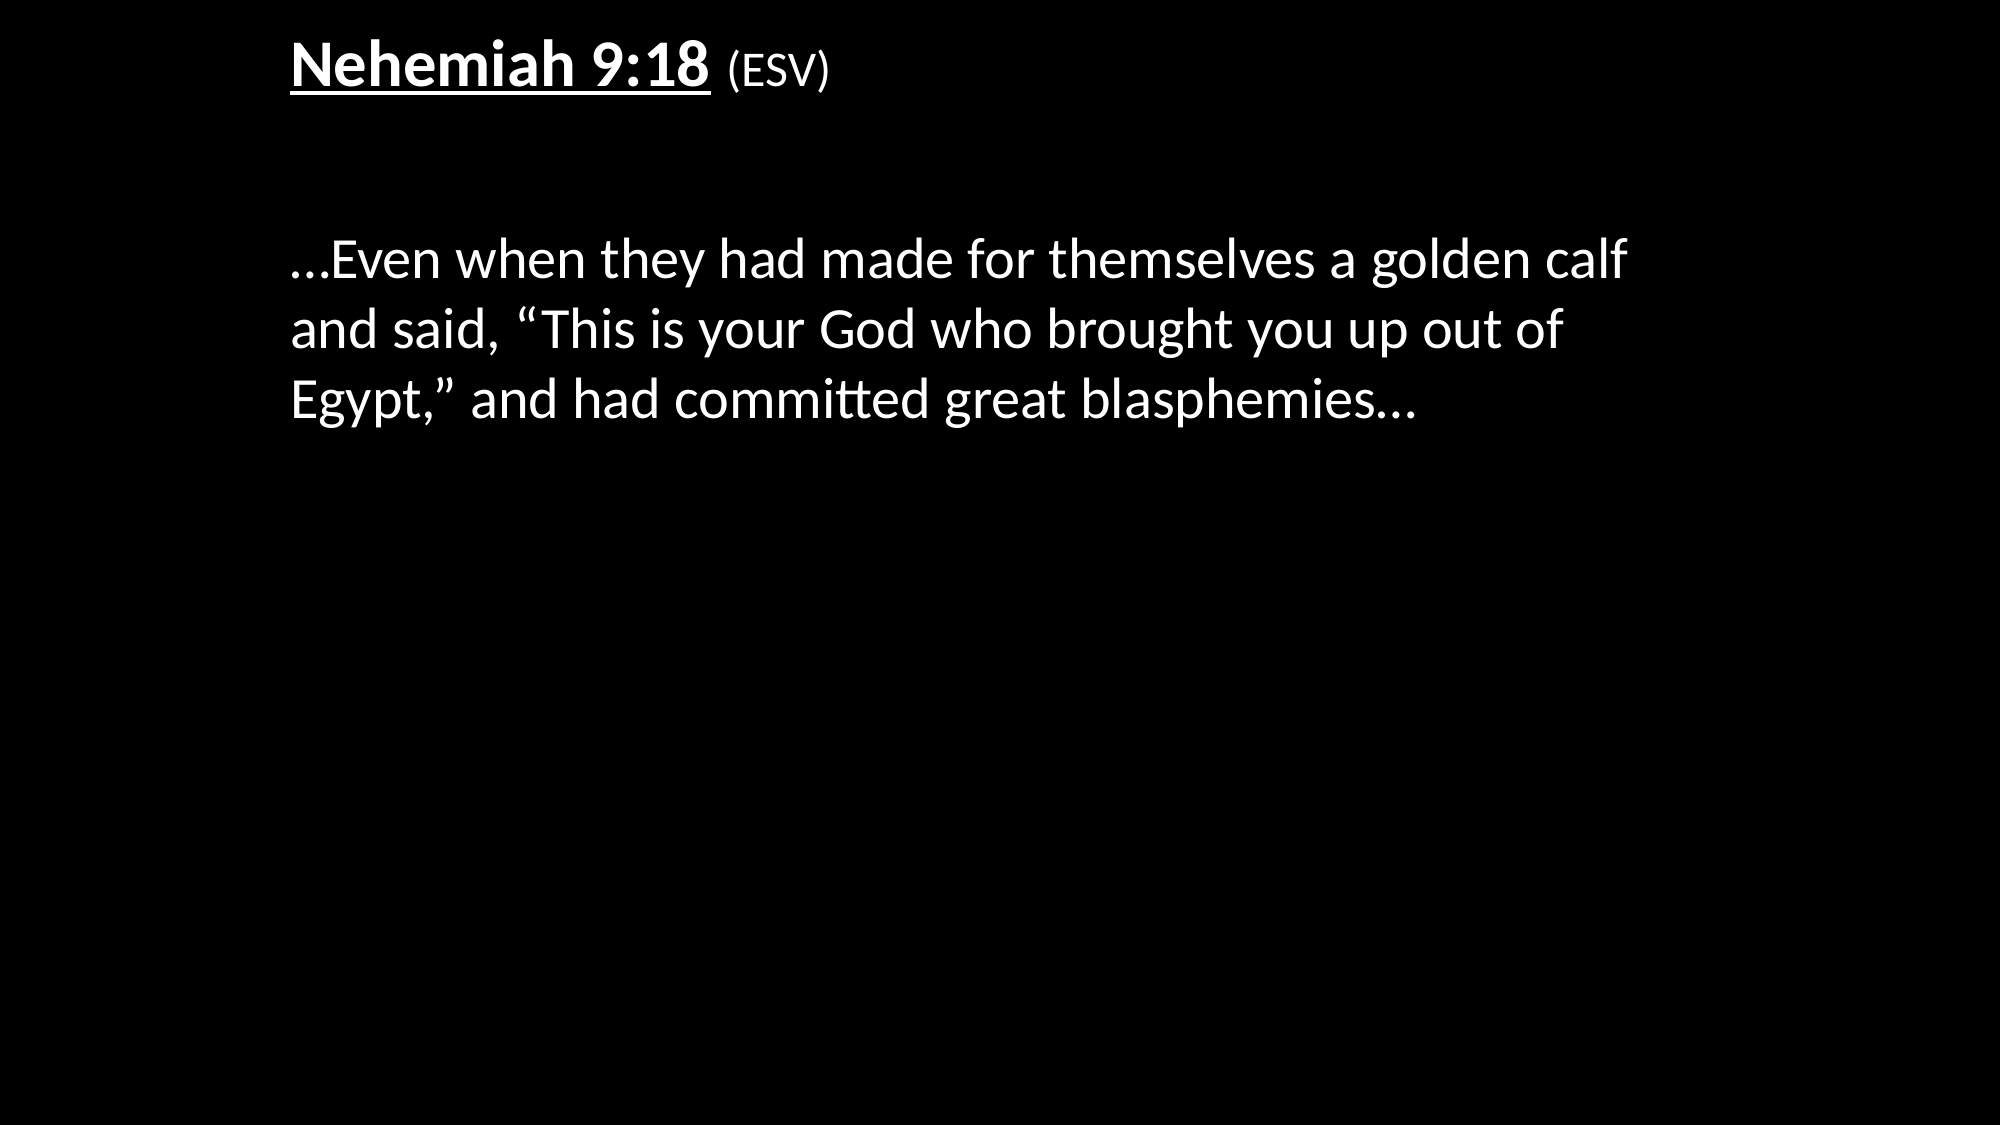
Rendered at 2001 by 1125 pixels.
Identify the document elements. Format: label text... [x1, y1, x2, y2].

list Nehemiah 9:18 (ESV) …Even when they had made for themselves a golden calf and said, “This is your God who brought you up out of Egypt,” and had committed great blasphemies… [275, 12, 1725, 1088]
